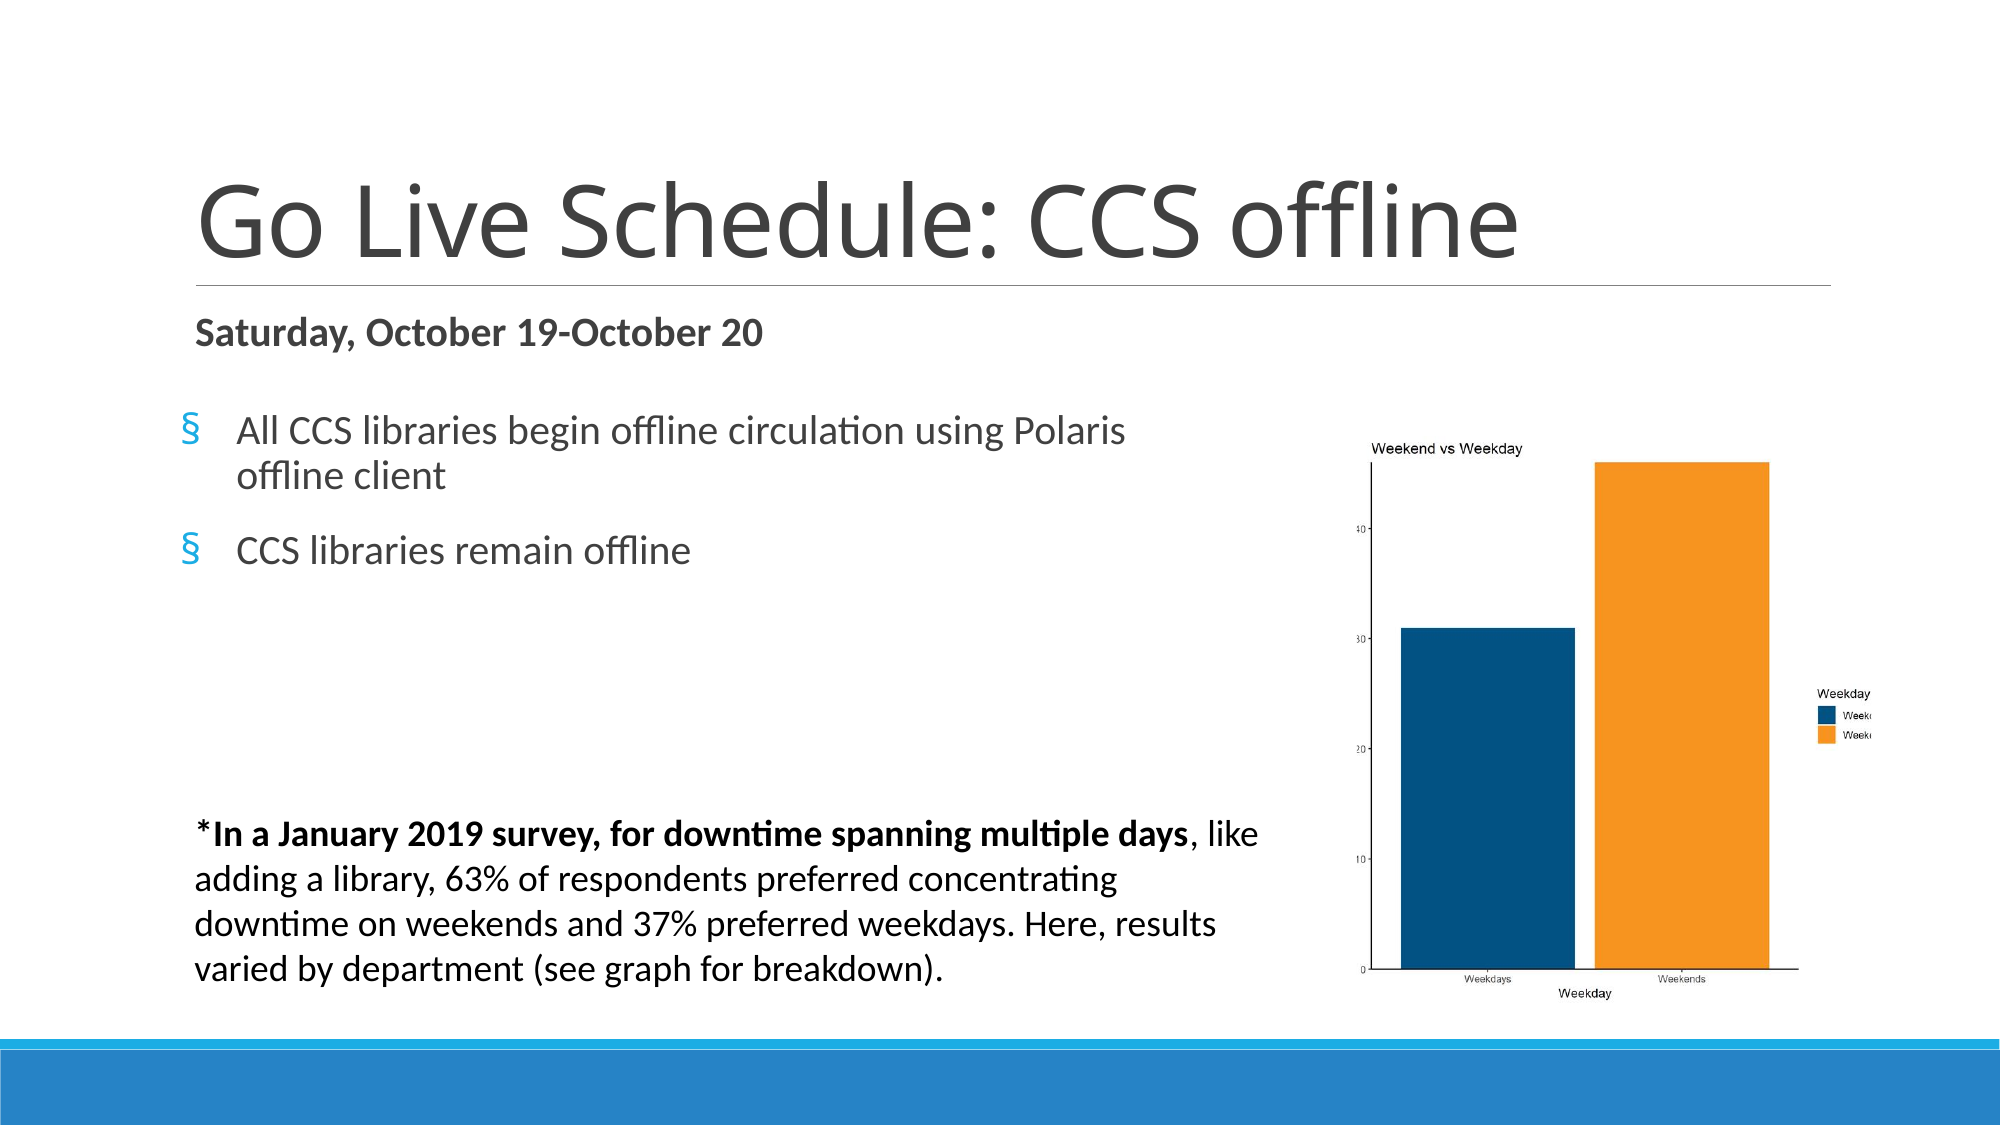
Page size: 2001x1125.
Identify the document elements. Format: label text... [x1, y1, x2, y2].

picture [1356, 435, 1872, 1007]
title Go Live Schedule: CCS offline [180, 47, 1830, 285]
list Saturday, October 19-October 20 All CCS libraries begin offline circulation using Polaris offline client CCS libraries remain offline [180, 302, 1239, 801]
text_box *In a January 2019 survey, for downtime spanning multiple days, like adding a library, 63% of respondents preferred concentrating downtime on weekends and 37% preferred weekdays. Here, results varied by department (see graph for breakdown). [179, 801, 1295, 997]
